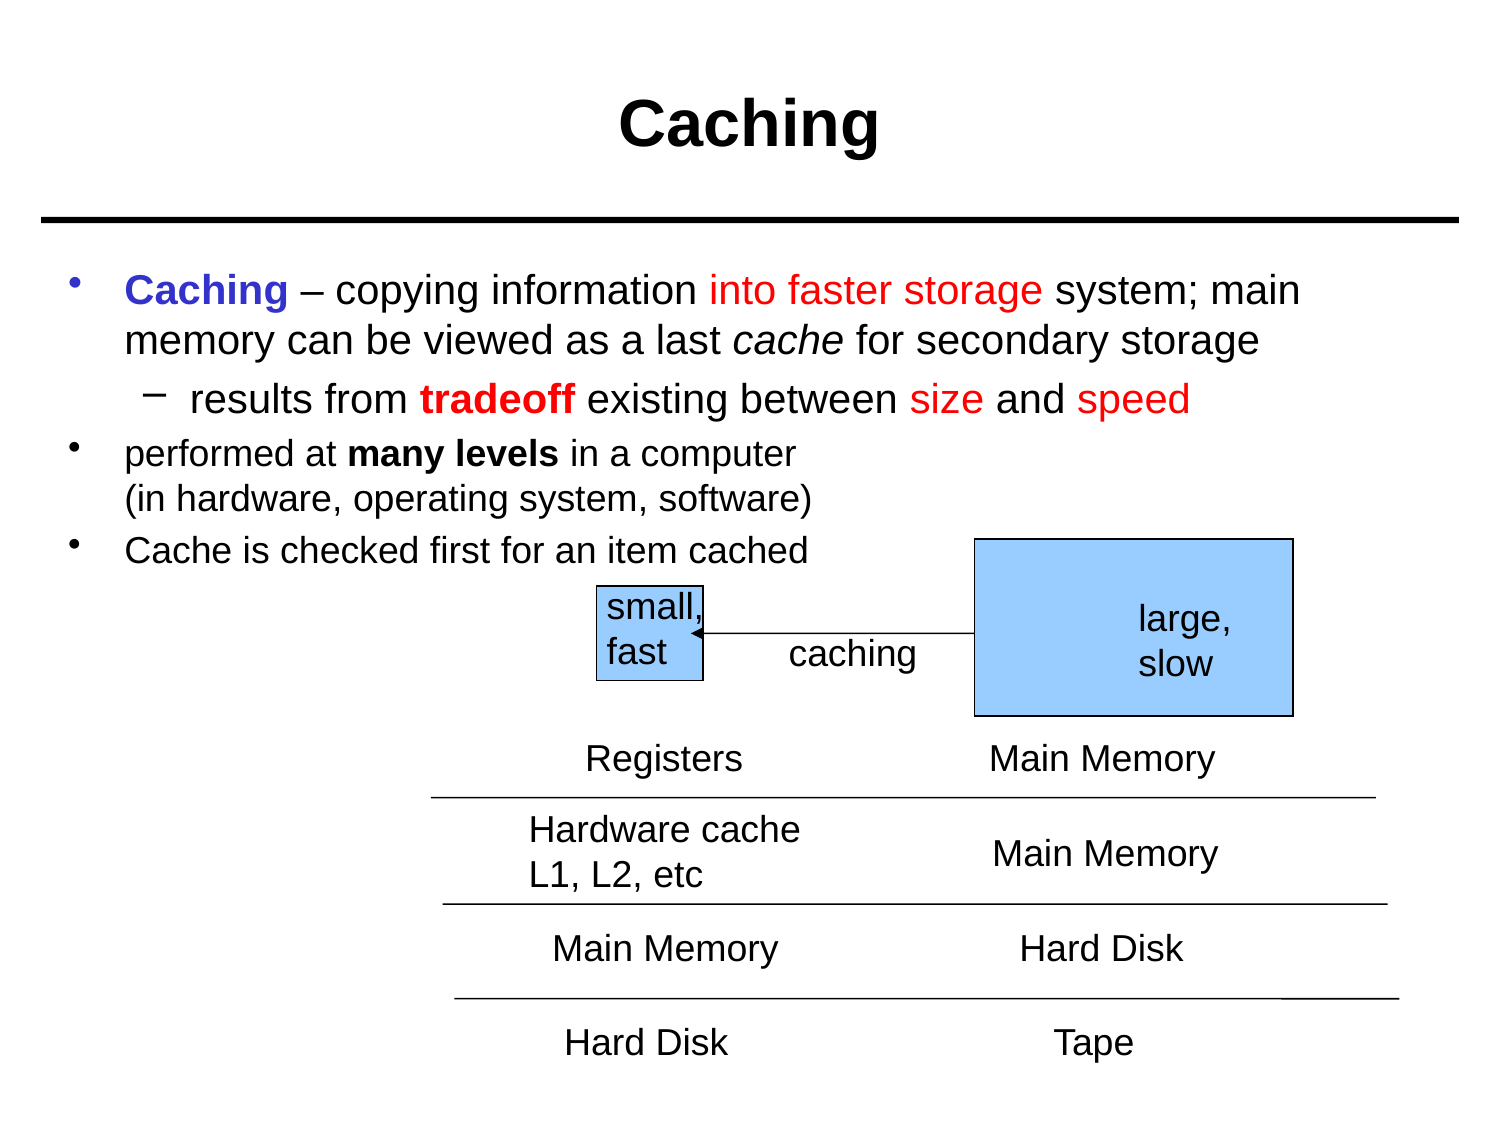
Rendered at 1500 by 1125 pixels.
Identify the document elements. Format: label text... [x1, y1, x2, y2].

text_box Registers [570, 726, 769, 788]
title Caching [53, 26, 1447, 214]
text_box caching [773, 621, 933, 682]
text_box Tape [1038, 1010, 1150, 1071]
text_box Main Memory [537, 915, 794, 977]
text_box small, fast [591, 574, 730, 680]
text_box Main Memory [974, 726, 1231, 788]
text_box Hard Disk [1004, 915, 1199, 977]
text_box Hardware cache L1, L2, etc [513, 798, 816, 903]
text_box [974, 538, 1294, 717]
text_box [690, 627, 773, 640]
text_box Hard Disk [549, 1010, 744, 1071]
text_box Main Memory [977, 821, 1234, 882]
text_box large, slow [1123, 586, 1257, 692]
list Caching – copying information into faster storage system; main memory can be viewed as a last cache for secondary storage results from tradeoff existing between size and speed performed at many levels in a computer (in hardware, operating system, software) Cache is checked first for an item cached [53, 255, 1447, 1024]
